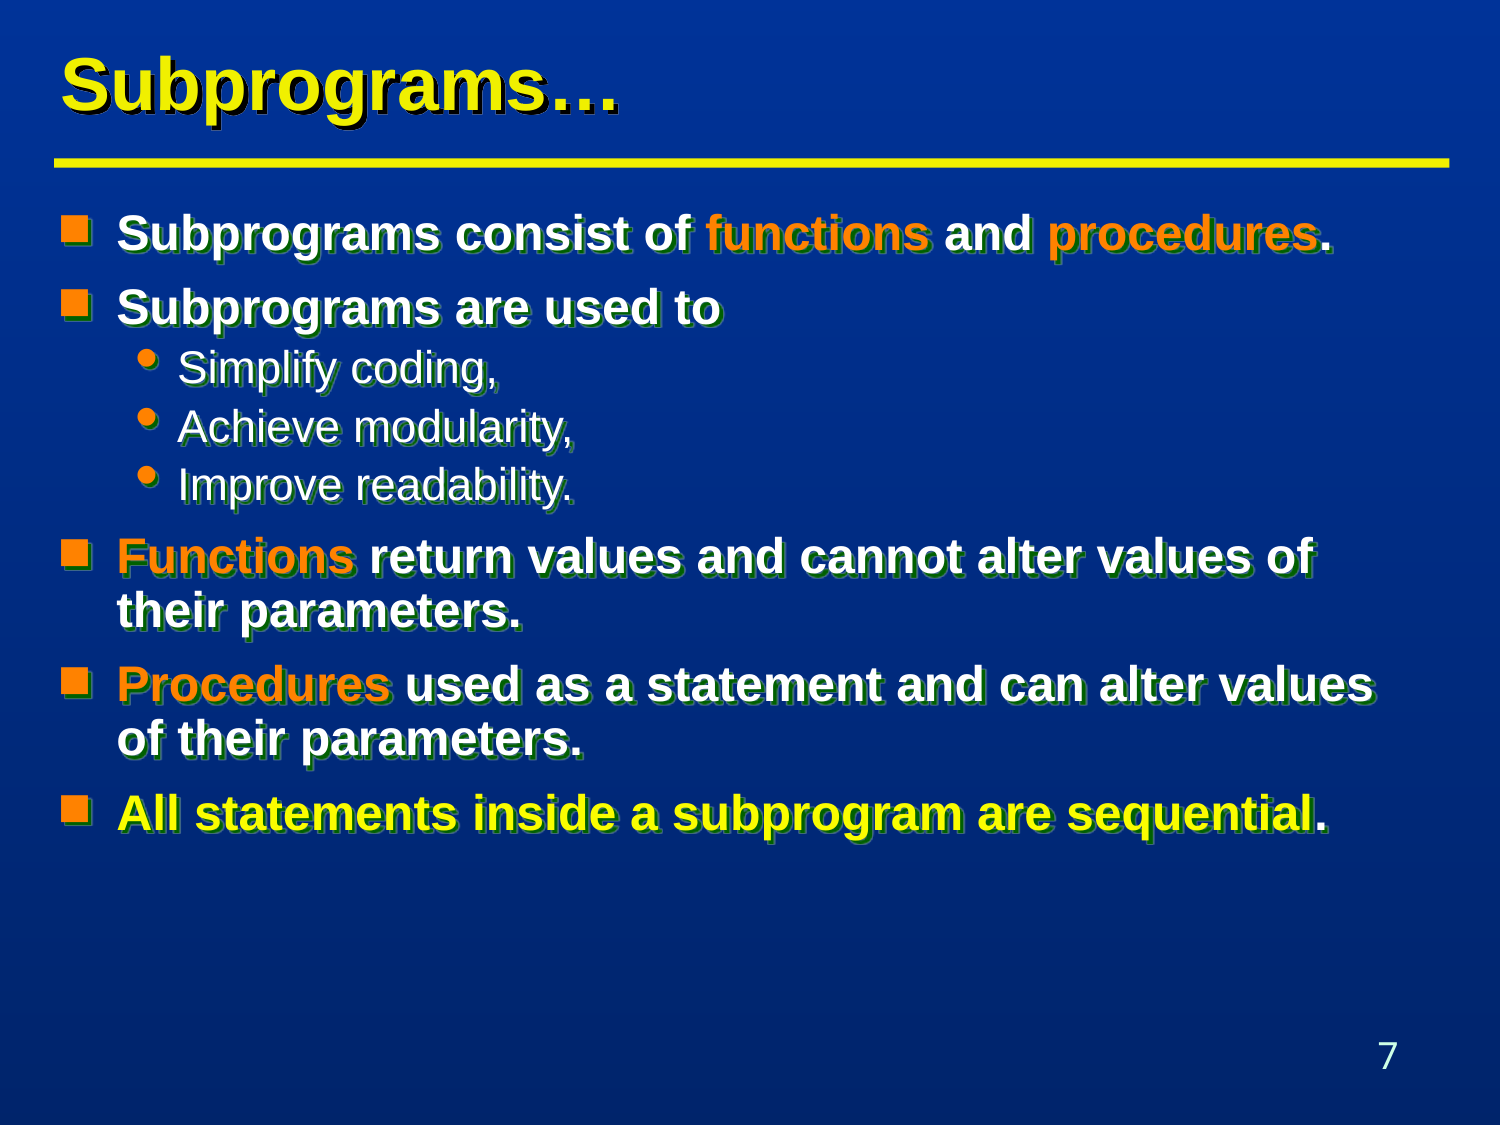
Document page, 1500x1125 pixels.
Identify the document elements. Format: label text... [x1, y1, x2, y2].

title Subprograms… [46, 33, 1455, 139]
list Subprograms consist of functions and procedures. Subprograms are used to Simplify coding, Achieve modularity, Improve readability. Functions return values and cannot alter values of their parameters. Procedures used as a statement and can alter values of their parameters. All statements inside a subprogram are sequential. [50, 200, 1449, 1079]
